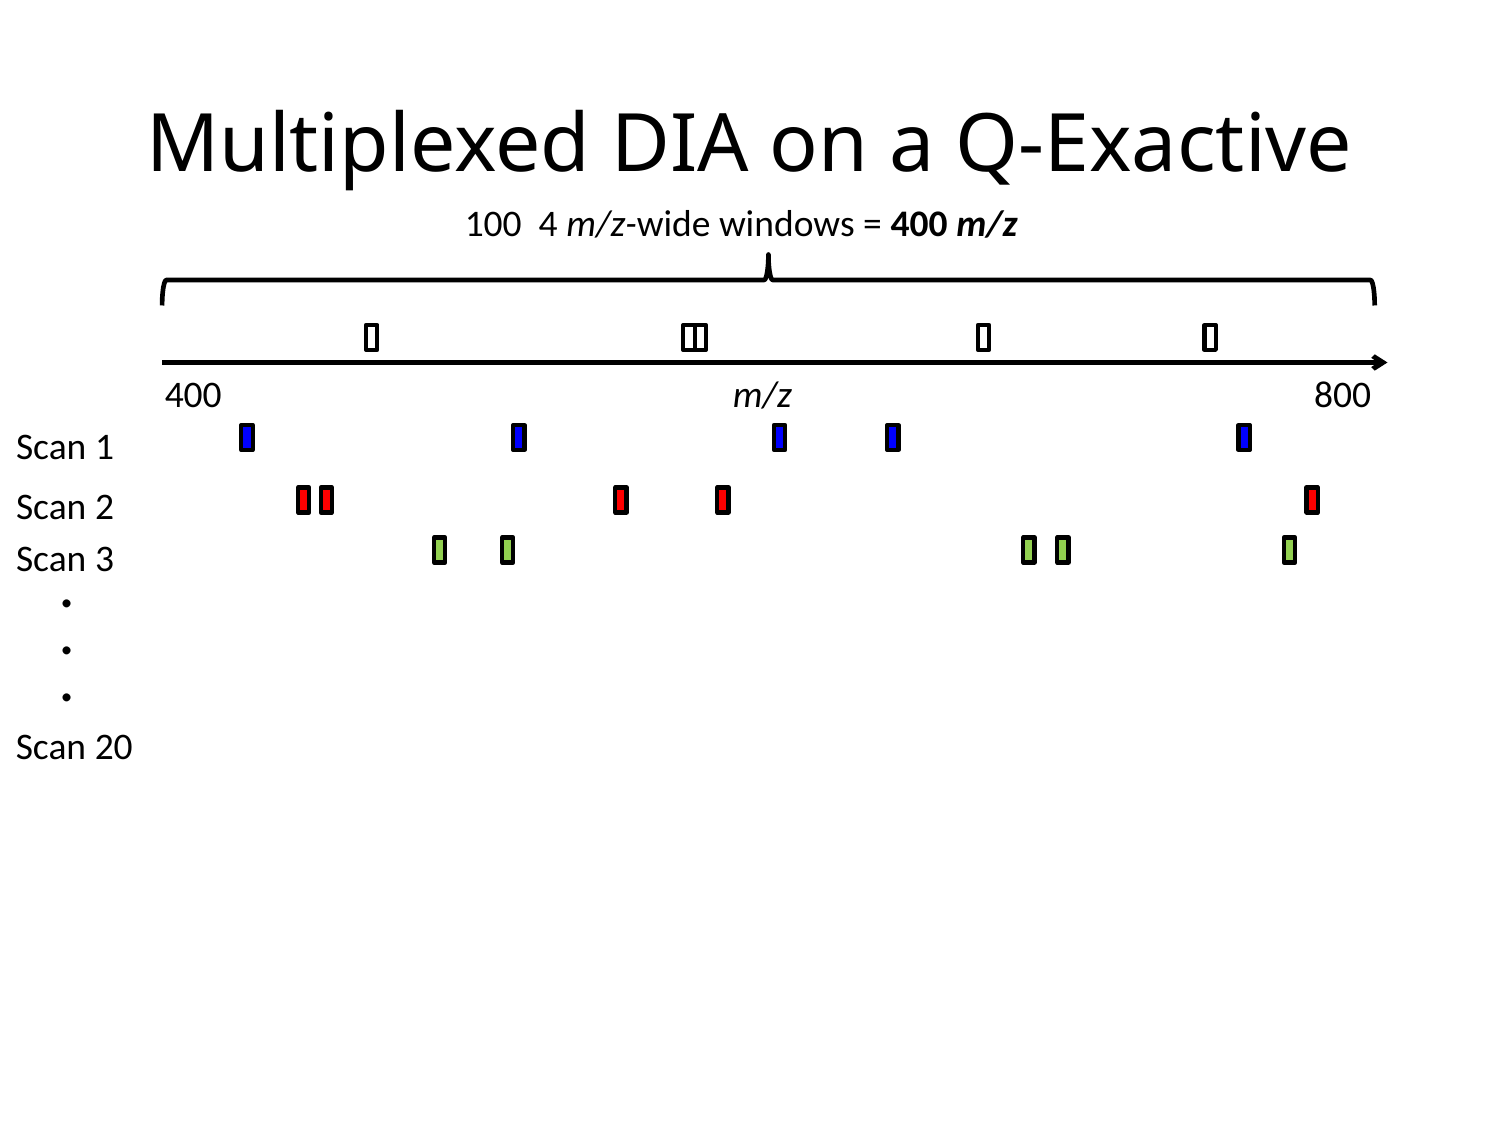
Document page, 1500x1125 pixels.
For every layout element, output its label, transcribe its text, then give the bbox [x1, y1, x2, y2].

text_box [366, 324, 378, 350]
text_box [241, 424, 1251, 451]
text_box [1283, 537, 1296, 563]
text_box [162, 254, 1375, 306]
text_box 100 4 m/z-wide windows = 400 m/z [449, 191, 1079, 252]
text_box [977, 324, 990, 350]
text_box [1057, 537, 1069, 563]
text_box [1023, 537, 1035, 563]
text_box . . . [42, 580, 138, 721]
title Multiplexed DIA on a Q-Exactive [75, 45, 1425, 233]
text_box 400 [149, 362, 237, 423]
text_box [297, 487, 1319, 513]
text_box [694, 324, 706, 350]
text_box Scan 20 [0, 714, 148, 775]
text_box [683, 324, 694, 350]
text_box Scan 1 [1, 414, 130, 474]
text_box 800 [1299, 369, 1387, 423]
text_box [433, 537, 446, 563]
text_box [1204, 324, 1216, 350]
text_box [502, 537, 514, 563]
text_box Scan 2 [1, 474, 130, 526]
text_box Scan 3 [1, 526, 130, 587]
text_box m/z [717, 371, 808, 423]
